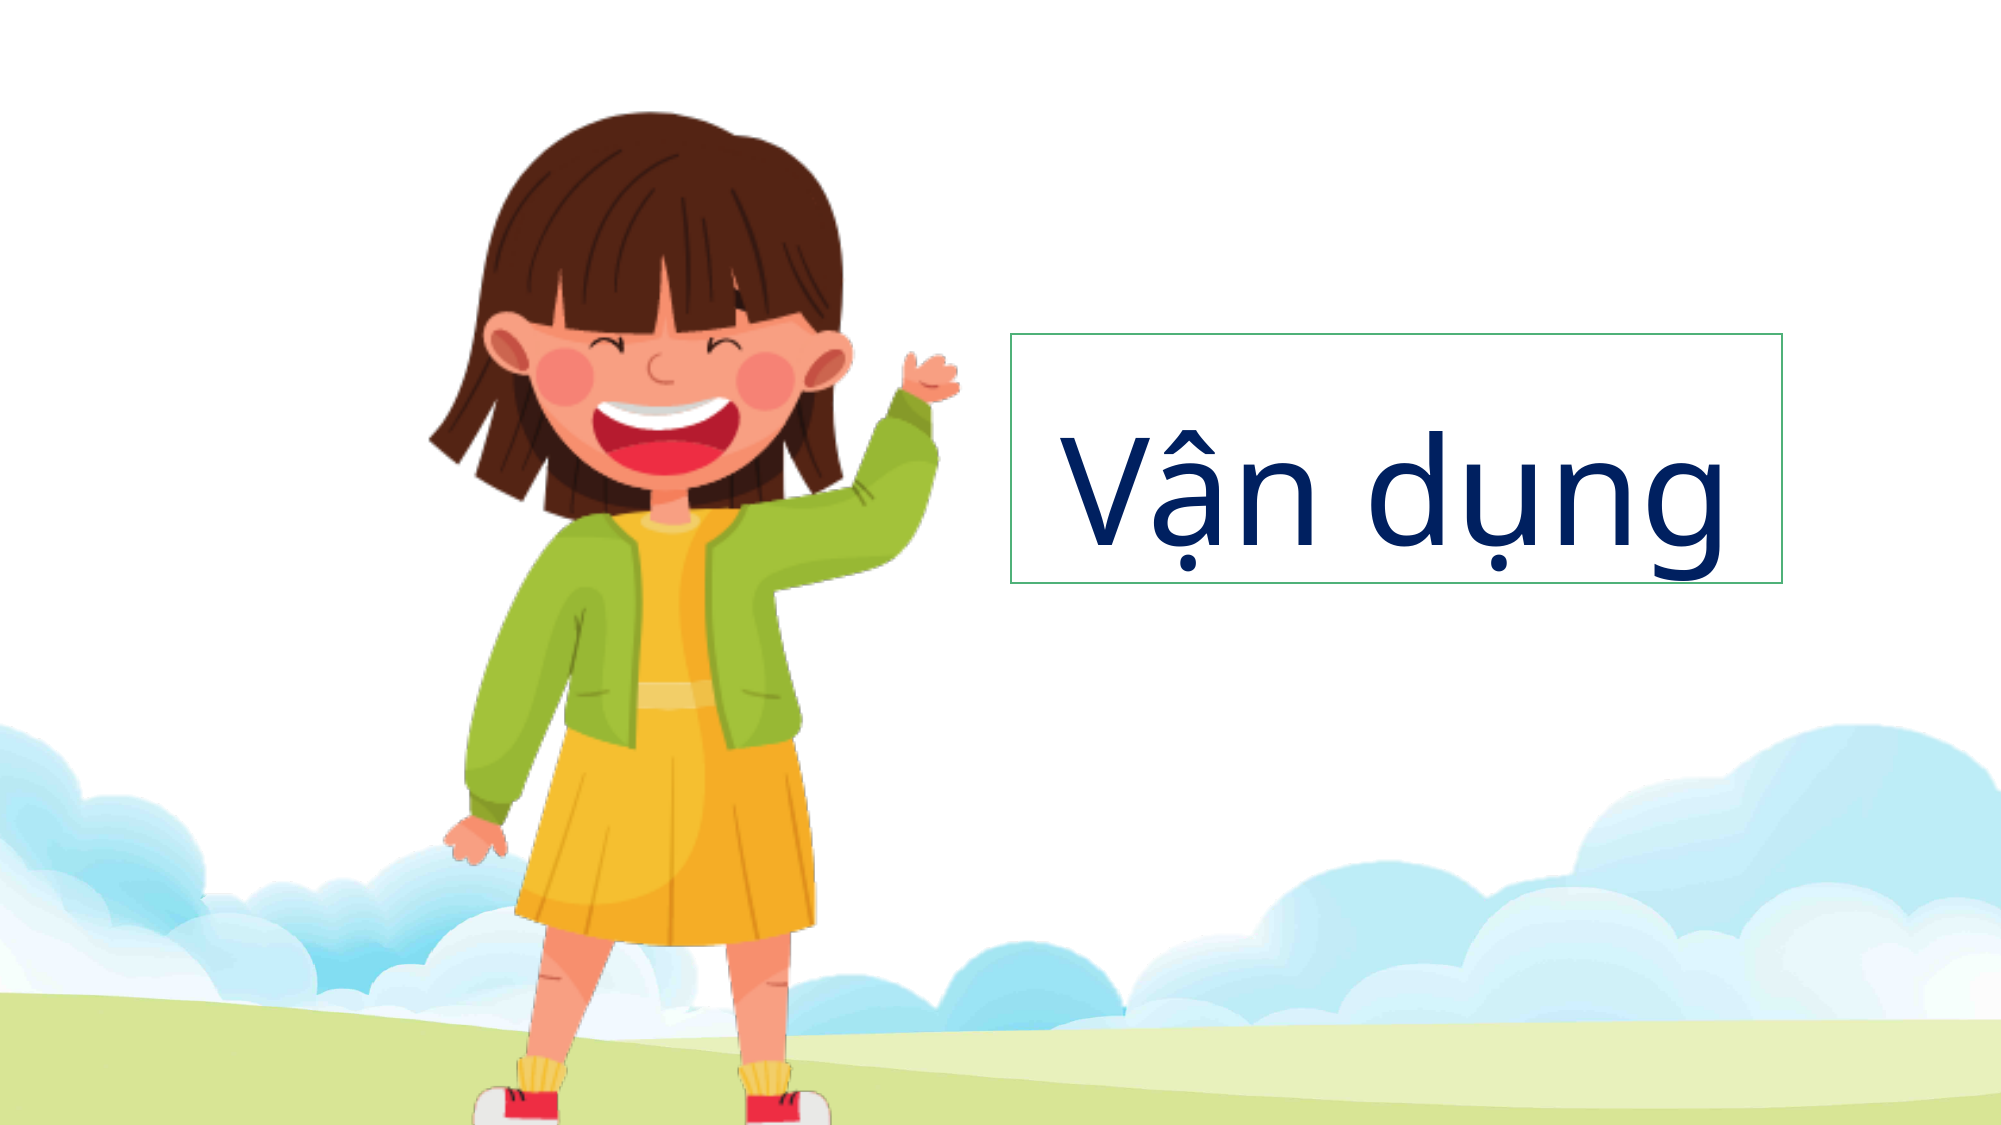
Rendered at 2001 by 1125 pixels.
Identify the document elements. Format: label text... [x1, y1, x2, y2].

text_box Vận dụng [1010, 333, 1783, 584]
picture [0, 0, 2001, 1125]
